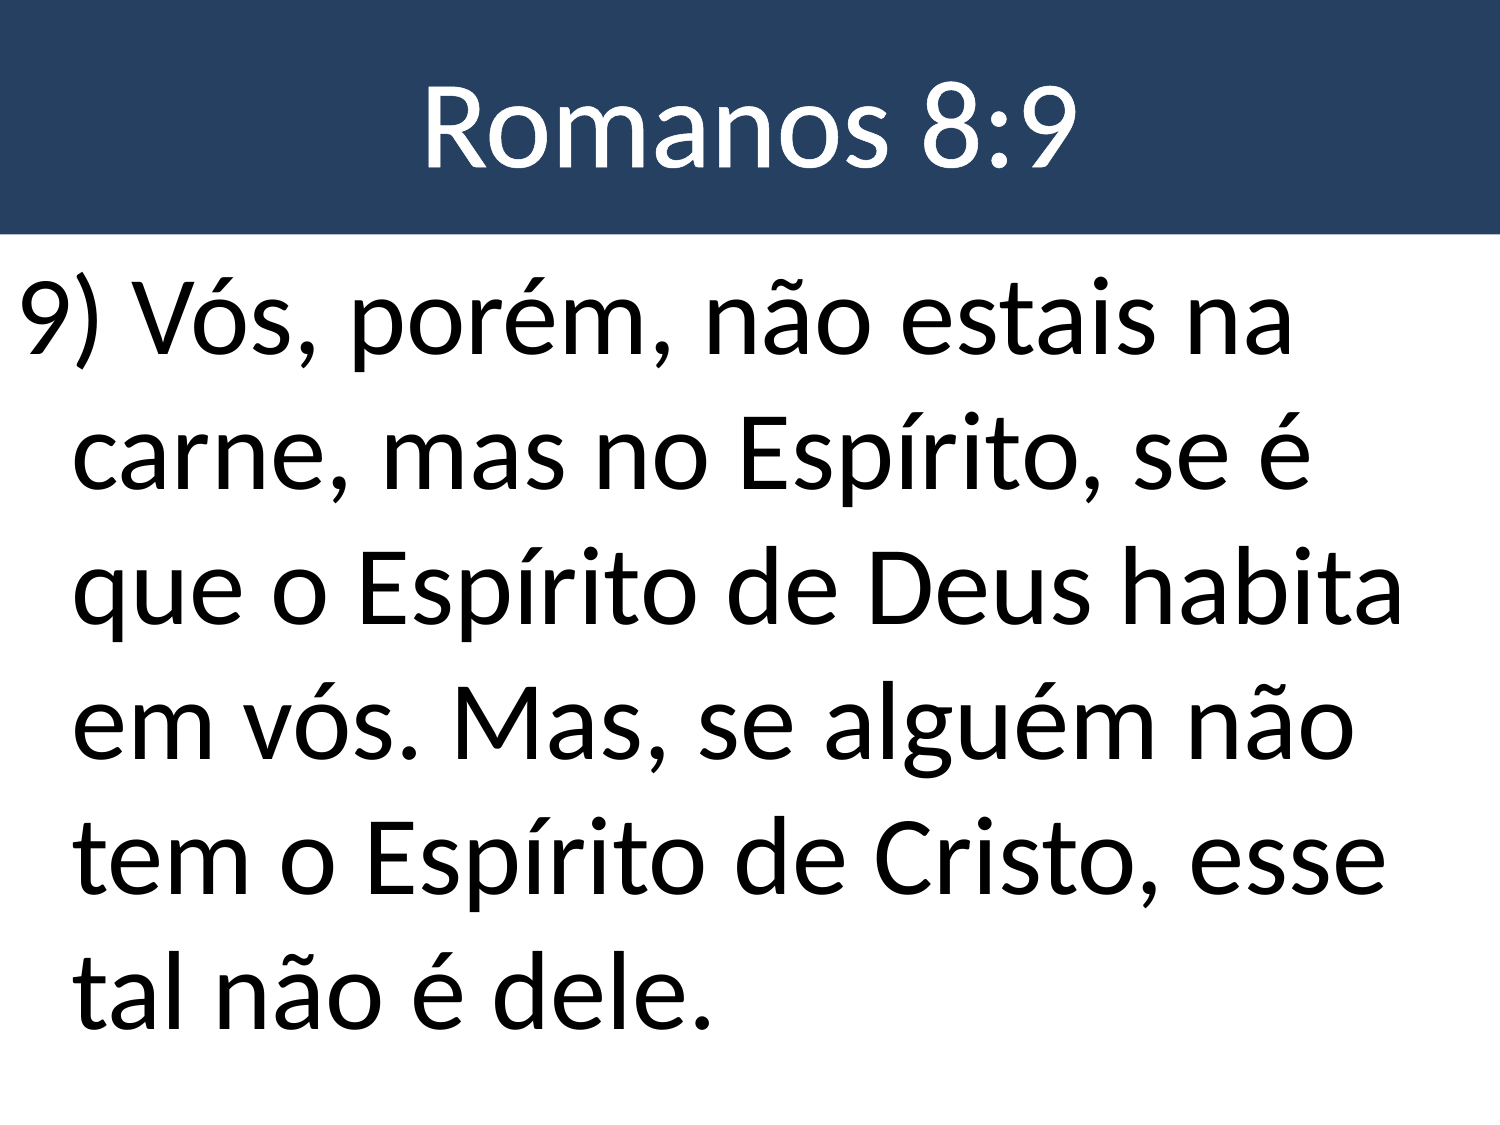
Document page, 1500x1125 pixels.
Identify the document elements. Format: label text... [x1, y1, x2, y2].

title Romanos 8:9 [0, 0, 1500, 234]
list 9) Vós, porém, não estais na carne, mas no Espírito, se é que o Espírito de Deus habita em vós. Mas, se alguém não tem o Espírito de Cristo, esse tal não é dele. [0, 234, 1500, 1125]
